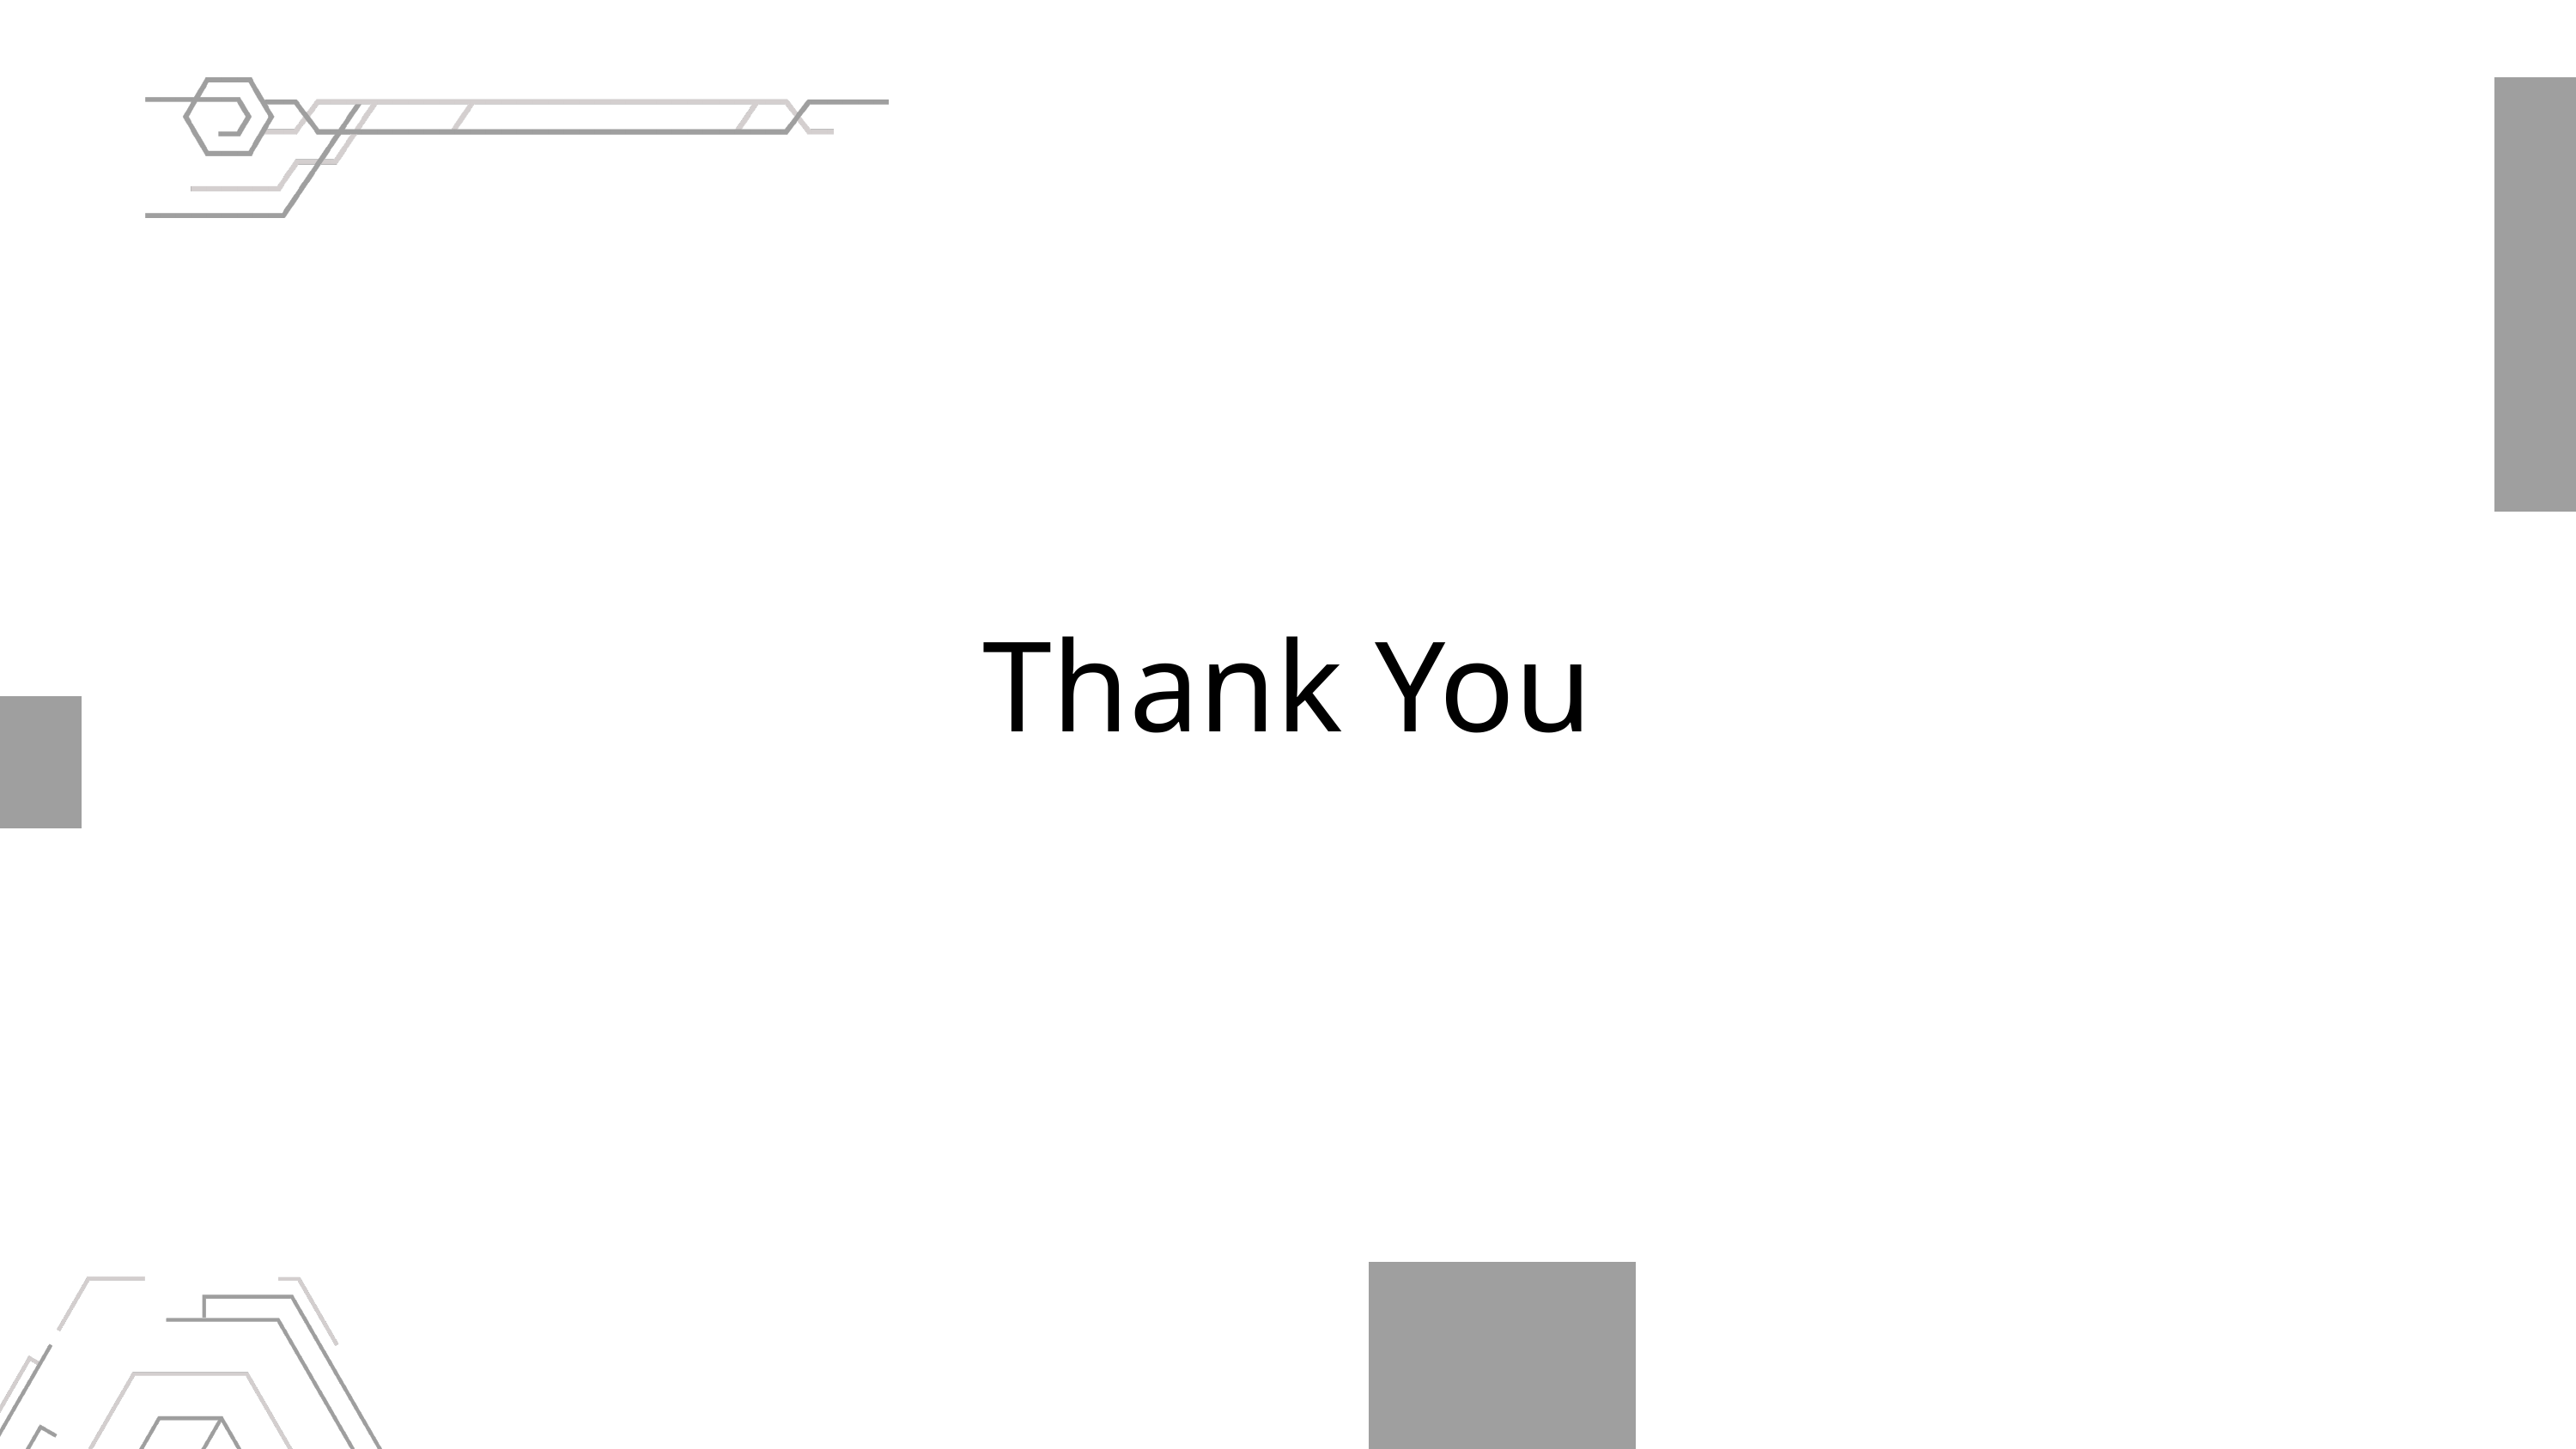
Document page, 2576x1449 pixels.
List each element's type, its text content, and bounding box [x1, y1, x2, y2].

text_box Thank You [134, 581, 2442, 757]
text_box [0, 695, 82, 829]
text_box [2494, 76, 2576, 512]
text_box [0, 1276, 404, 1449]
text_box [144, 77, 890, 218]
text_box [1368, 1261, 1637, 1449]
